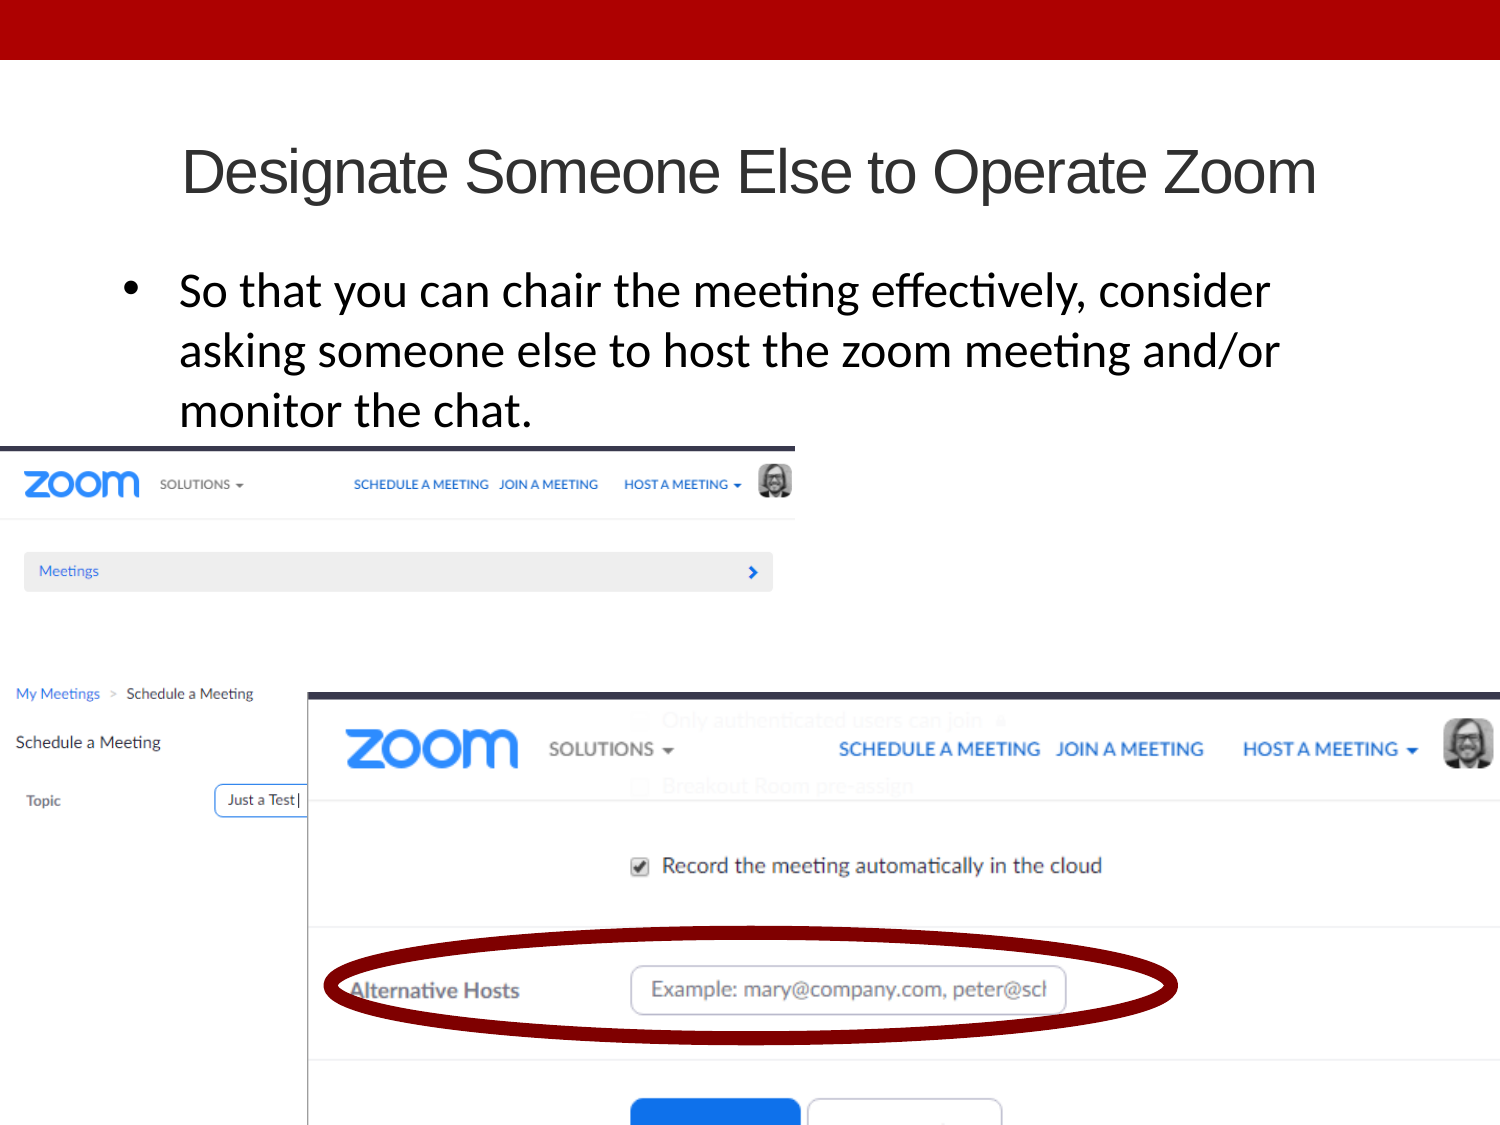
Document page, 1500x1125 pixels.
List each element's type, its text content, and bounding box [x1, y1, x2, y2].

text_box So that you can chair the meeting effectively, consider asking someone else to host the zoom meeting and/or monitor the chat. [107, 249, 1397, 445]
title Designate Someone Else to Operate Zoom [75, 87, 1425, 250]
picture [0, 446, 1500, 1125]
